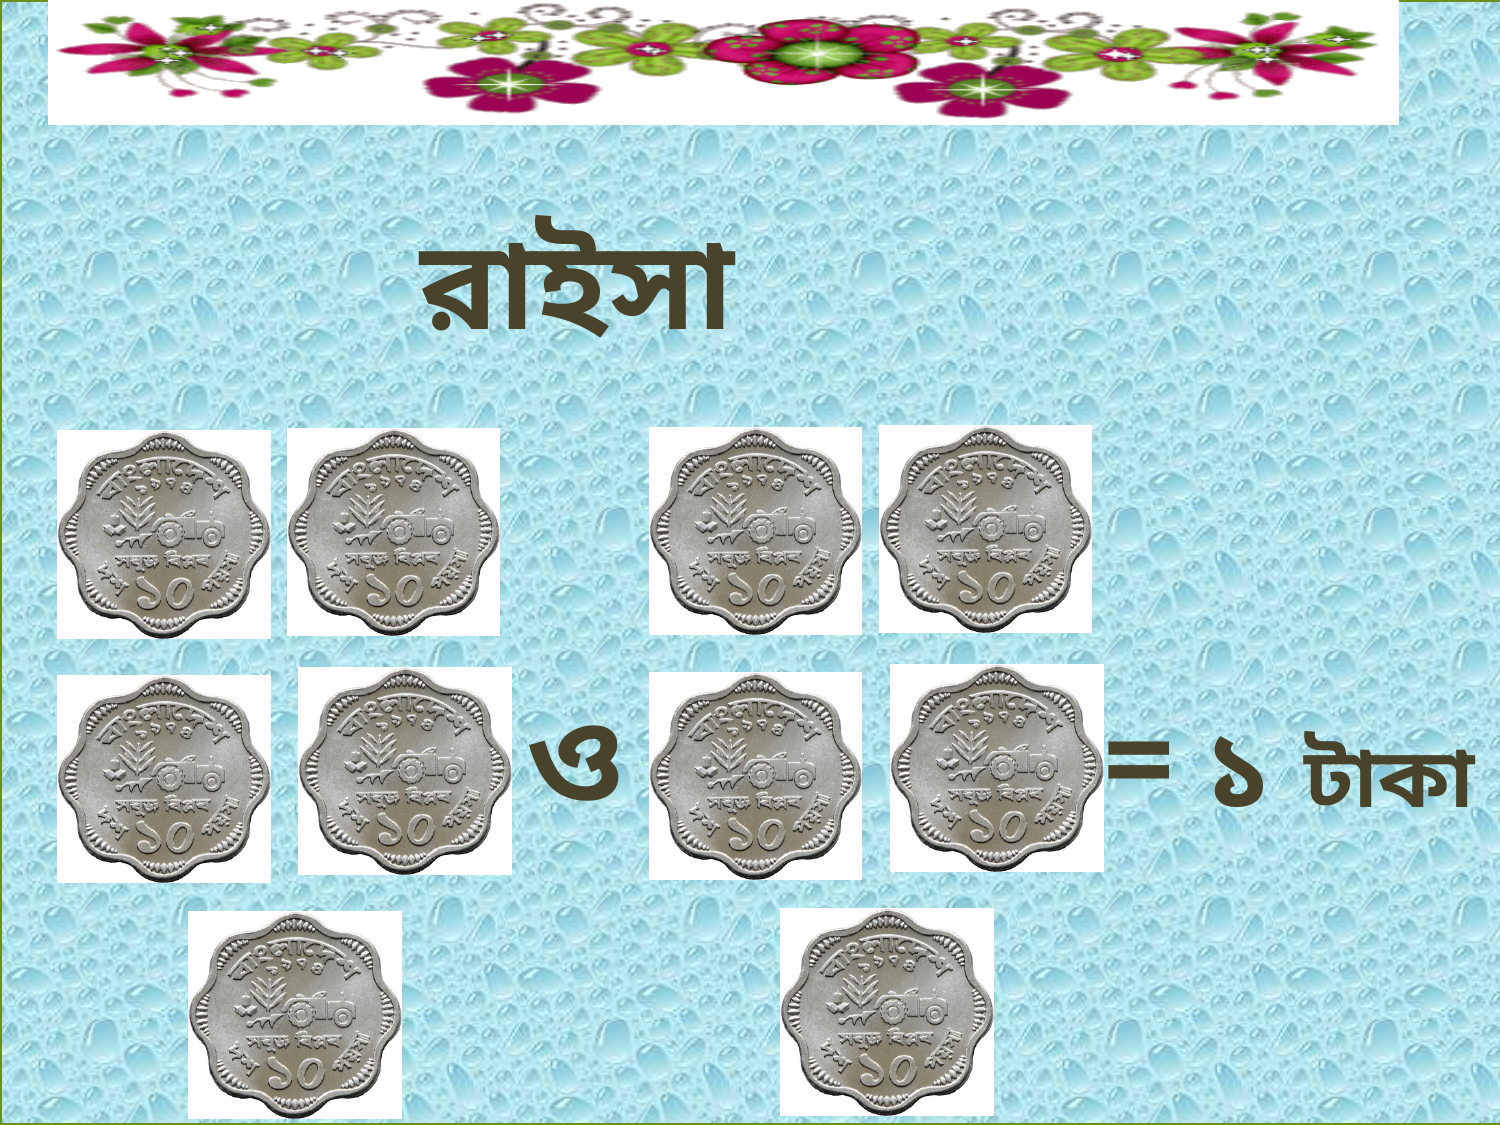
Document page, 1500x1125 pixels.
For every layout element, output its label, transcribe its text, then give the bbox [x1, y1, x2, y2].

text_box = [1107, 672, 1202, 838]
picture [648, 427, 863, 636]
text_box রাইসা [405, 197, 906, 363]
picture [56, 430, 271, 639]
picture [47, 0, 1399, 126]
text_box ও [516, 672, 647, 838]
text_box ১ টাকা [1187, 674, 1500, 840]
picture [56, 674, 271, 884]
picture [890, 663, 1104, 873]
picture [286, 427, 501, 637]
picture [298, 667, 512, 876]
text_box [0, 0, 1500, 1125]
picture [648, 671, 863, 881]
picture [878, 424, 1092, 634]
picture [188, 910, 402, 1120]
picture [780, 907, 994, 1117]
